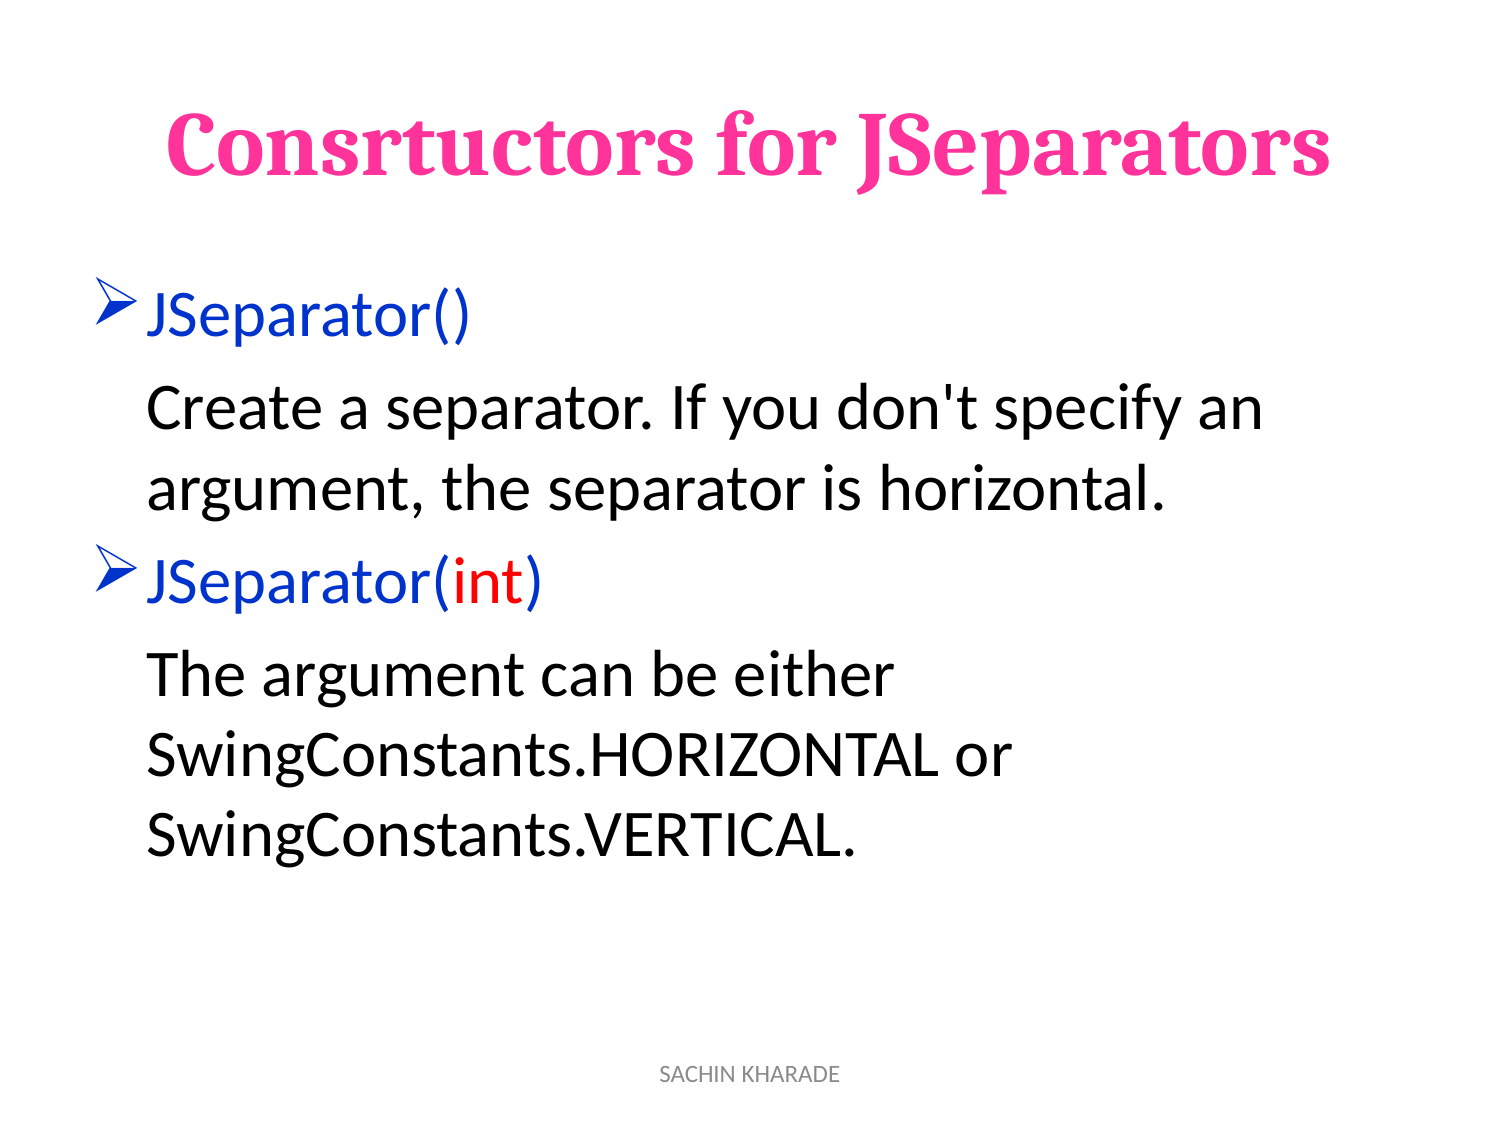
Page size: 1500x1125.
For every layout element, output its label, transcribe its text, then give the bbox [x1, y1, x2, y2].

title Consrtuctors for JSeparators [75, 45, 1425, 233]
footer SACHIN KHARADE [512, 1042, 988, 1103]
list JSeparator() Create a separator. If you don't specify an argument, the separator is horizontal. JSeparator(int) The argument can be either SwingConstants.HORIZONTAL or SwingConstants.VERTICAL. [75, 262, 1425, 1005]
